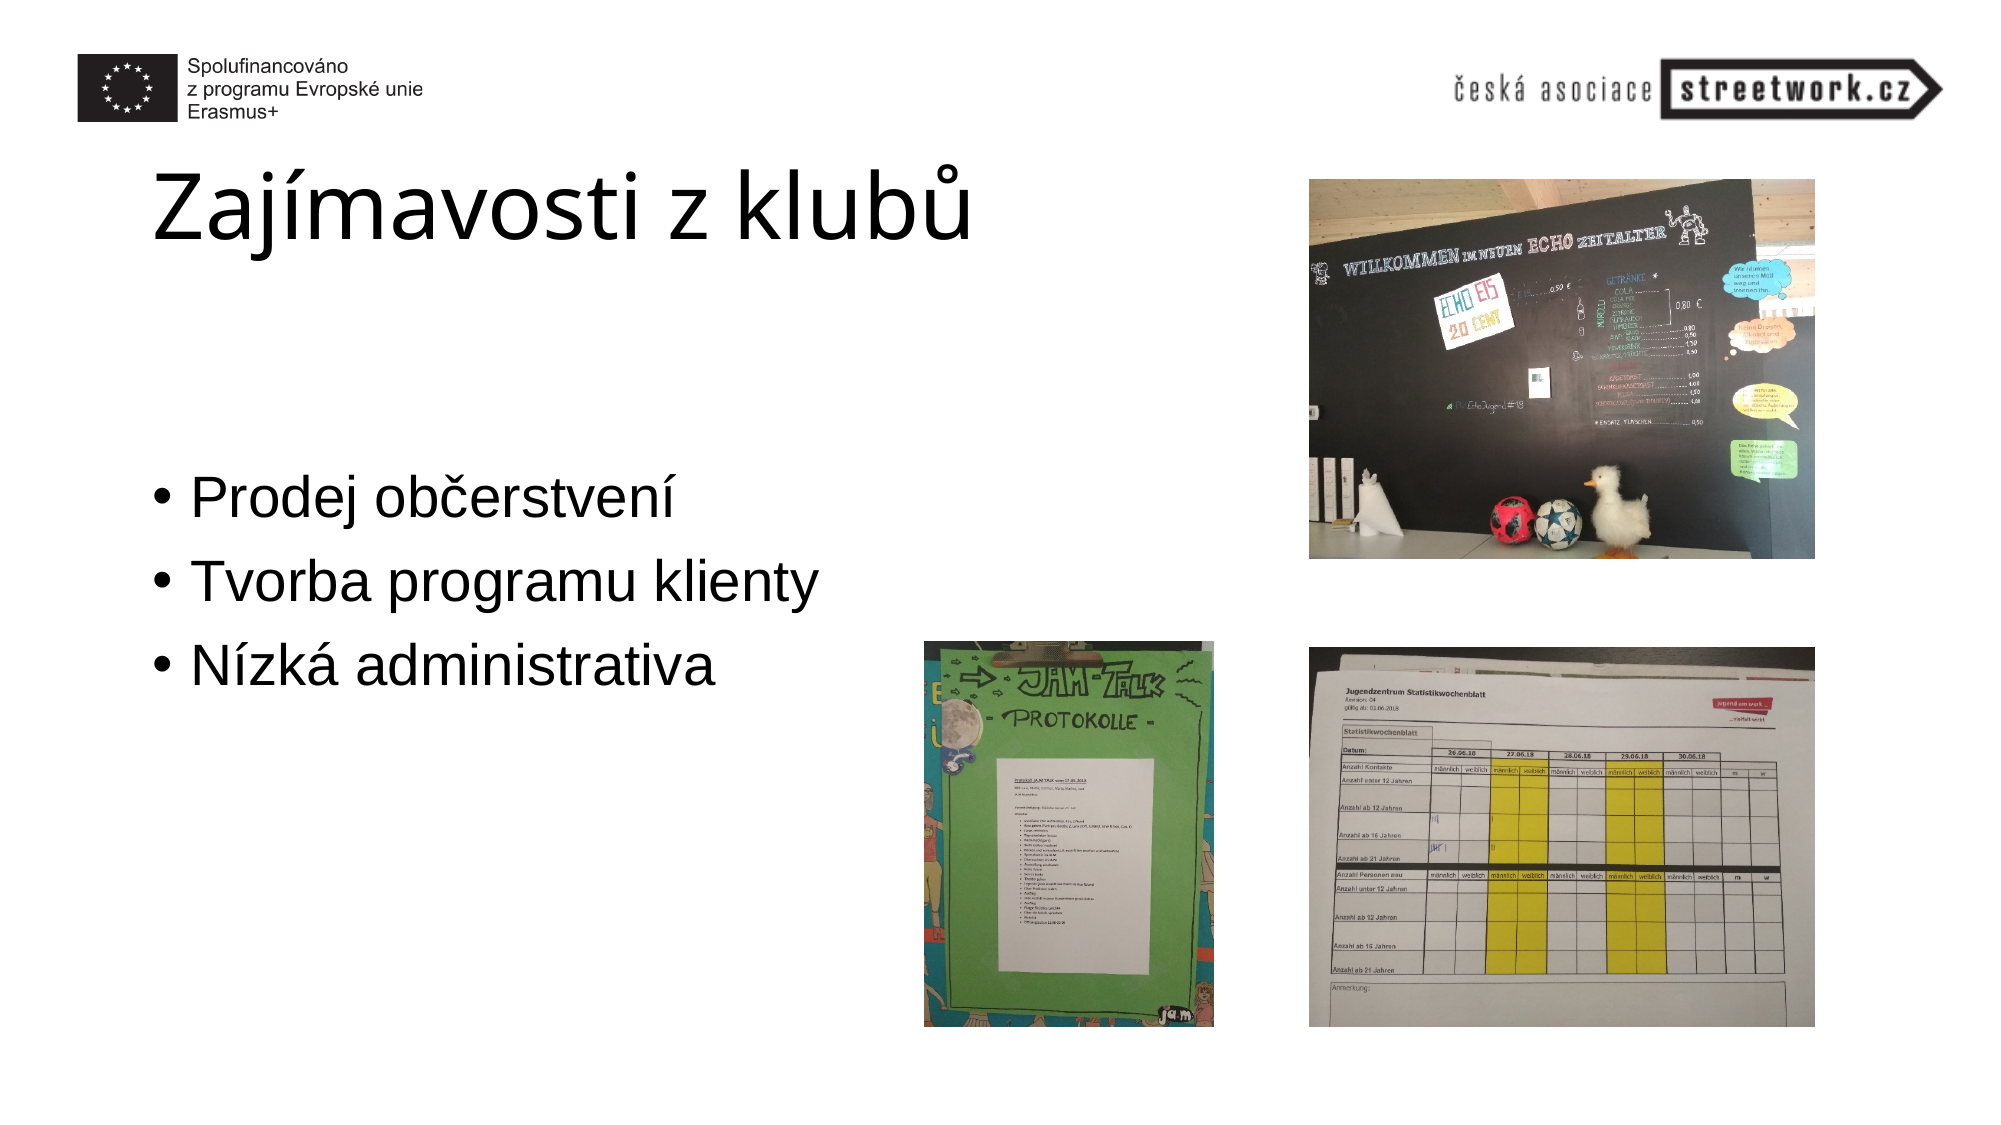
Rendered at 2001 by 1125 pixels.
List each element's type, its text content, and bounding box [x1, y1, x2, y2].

picture [1309, 647, 1815, 1027]
list Prodej občerstvení Tvorba programu klienty Nízká administrativa [137, 459, 984, 1010]
picture [924, 641, 1214, 1027]
title Zajímavosti z klubů [137, 142, 1863, 278]
picture [1309, 179, 1815, 559]
